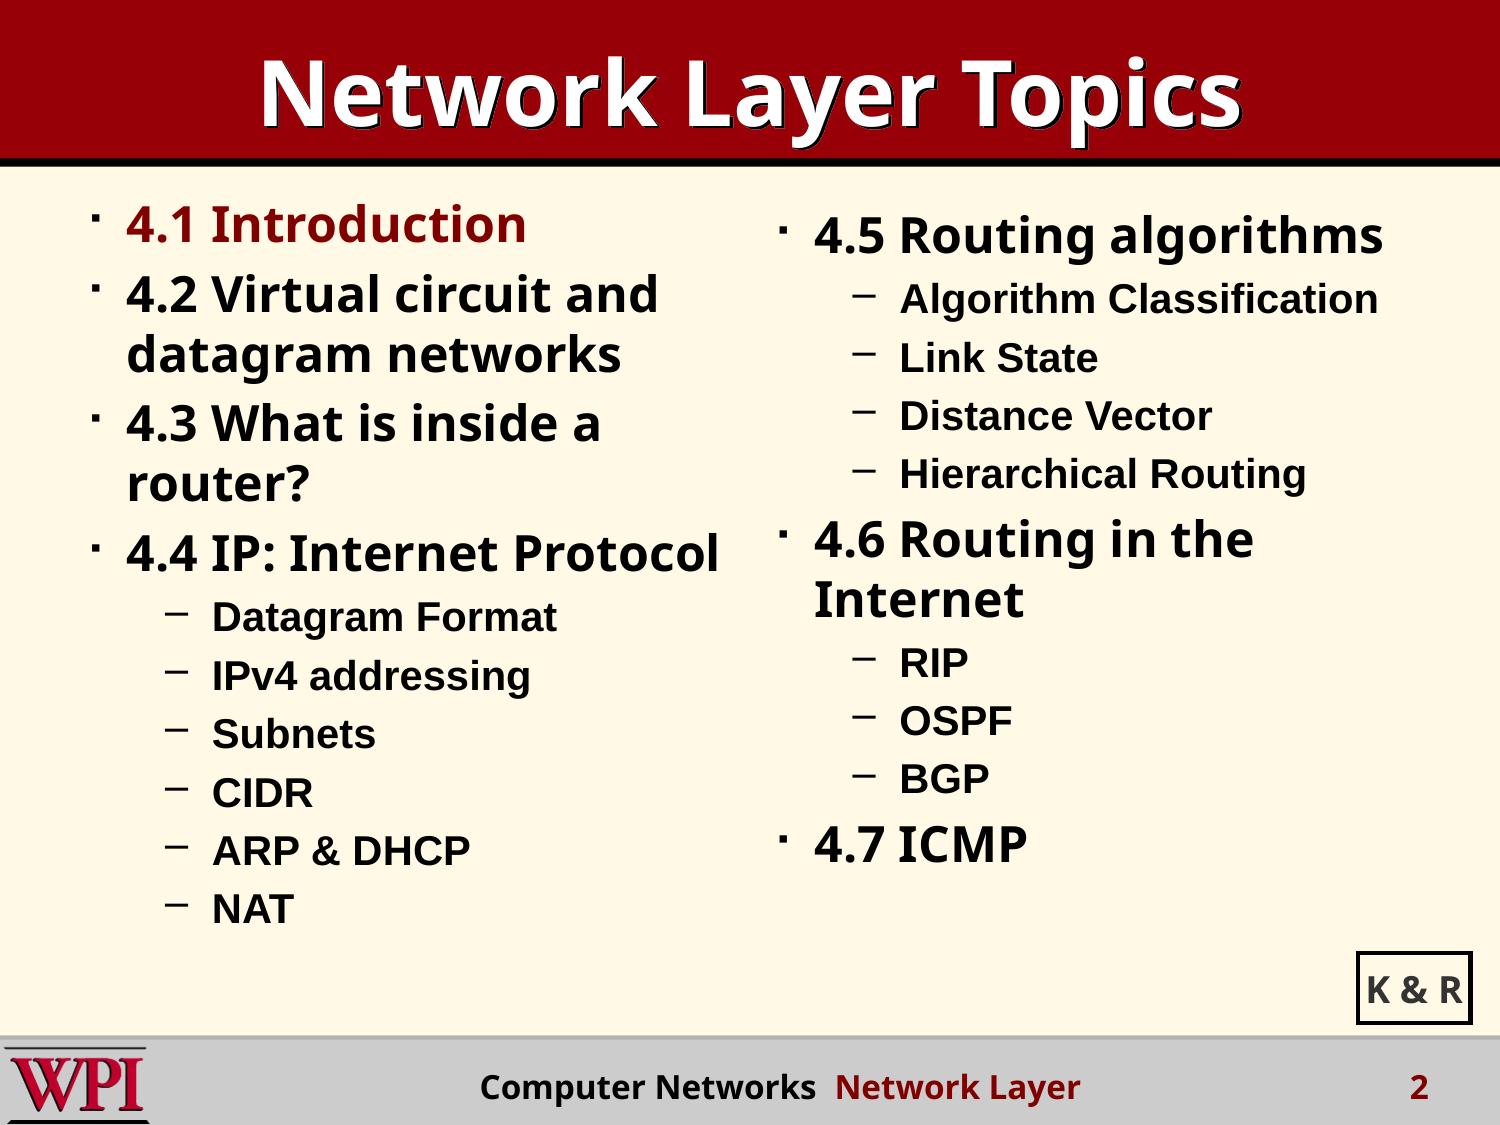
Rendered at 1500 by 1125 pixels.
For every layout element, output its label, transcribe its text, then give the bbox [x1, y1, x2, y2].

footer Computer Networks Network Layer [229, 1058, 1323, 1107]
text_box K & R [1357, 952, 1471, 1024]
picture [0, 0, 1500, 158]
slide_number 2 [1344, 1058, 1495, 1097]
list 4.1 Introduction 4.2 Virtual circuit and datagram networks 4.3 What is inside a router? 4.4 IP: Internet Protocol Datagram Format IPv4 addressing Subnets CIDR ARP & DHCP NAT [74, 184, 738, 973]
picture [0, 167, 1500, 1035]
picture [0, 1040, 1500, 1125]
title Network Layer Topics [29, 18, 1471, 150]
list 4.5 Routing algorithms Algorithm Classification Link State Distance Vector Hierarchical Routing 4.6 Routing in the Internet RIP OSPF BGP 4.7 ICMP [762, 196, 1426, 985]
